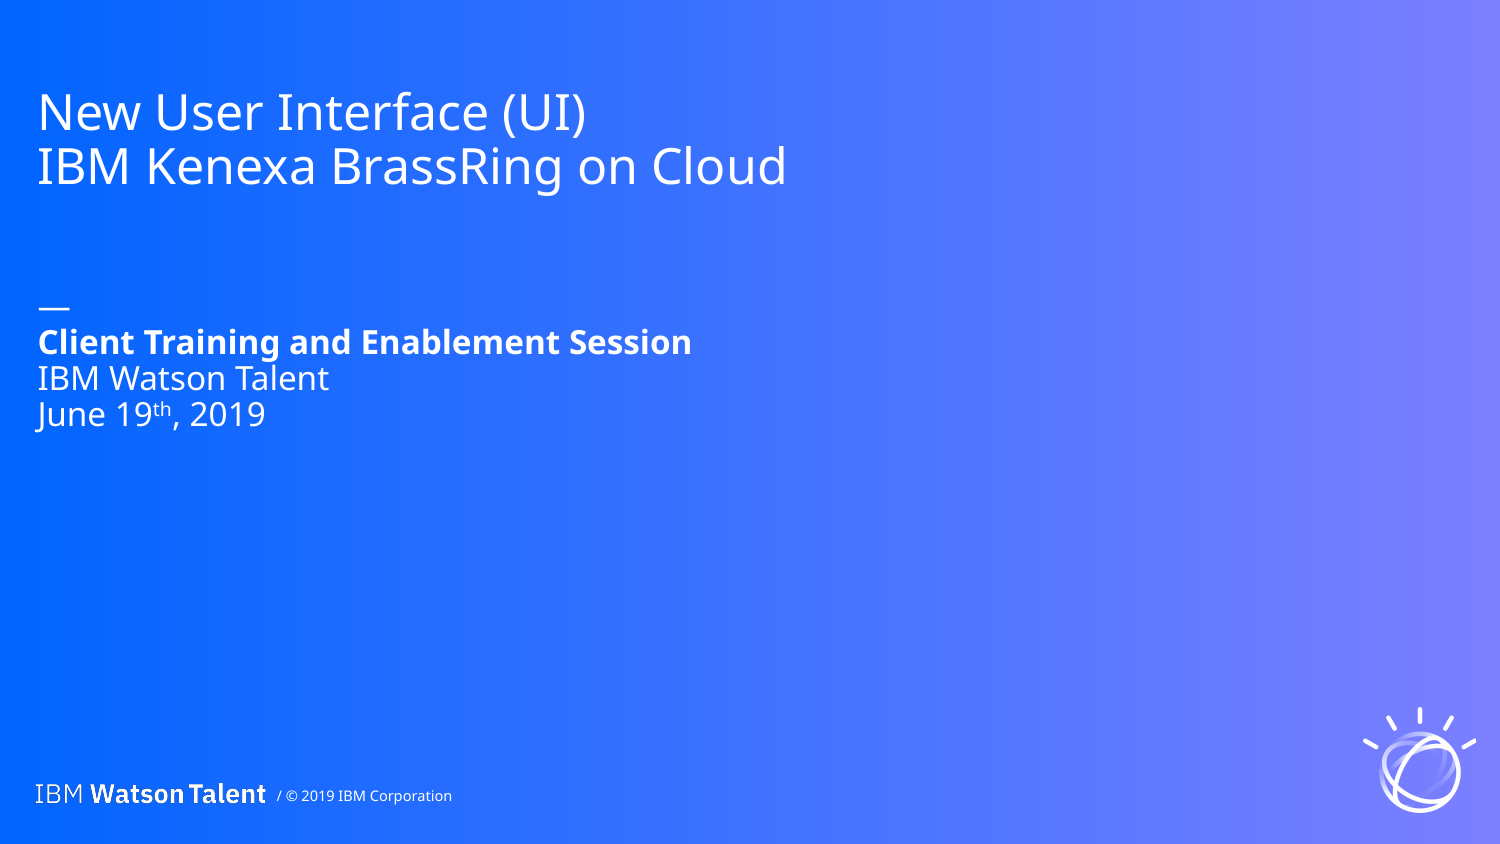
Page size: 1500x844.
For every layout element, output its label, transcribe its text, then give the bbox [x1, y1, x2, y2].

picture [1363, 707, 1477, 813]
picture [0, 746, 303, 841]
title New User Interface (UI) IBM Kenexa BrassRing on Cloud — Client Training and Enablement Session IBM Watson Talent June 19th, 2019 [37, 33, 1090, 769]
